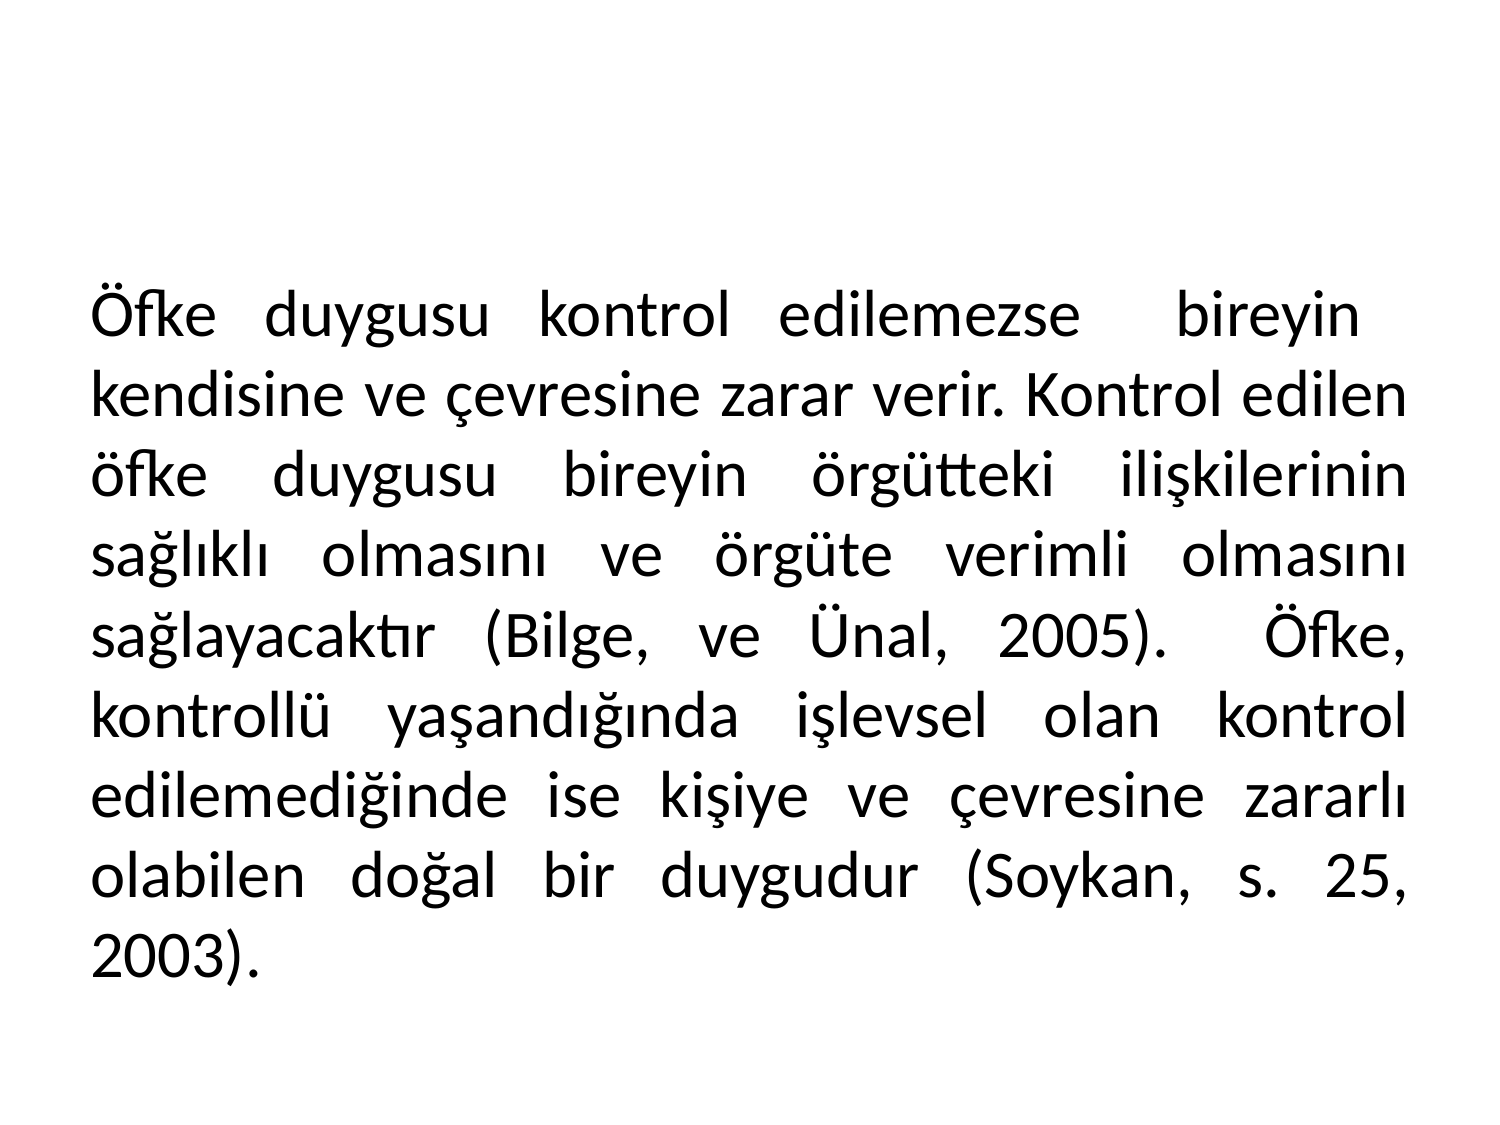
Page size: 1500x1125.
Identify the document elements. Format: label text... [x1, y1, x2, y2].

list Öfke duygusu kontrol edilemezse bireyin kendisine ve çevresine zarar verir. Kontrol edilen öfke duygusu bireyin örgütteki ilişkilerinin sağlıklı olmasını ve örgüte verimli olmasını sağlayacaktır (Bilge, ve Ünal, 2005). Öfke, kontrollü yaşandığında işlevsel olan kontrol edilemediğinde ise kişiye ve çevresine zararlı olabilen doğal bir duygudur (Soykan, s. 25, 2003). [75, 262, 1425, 1005]
